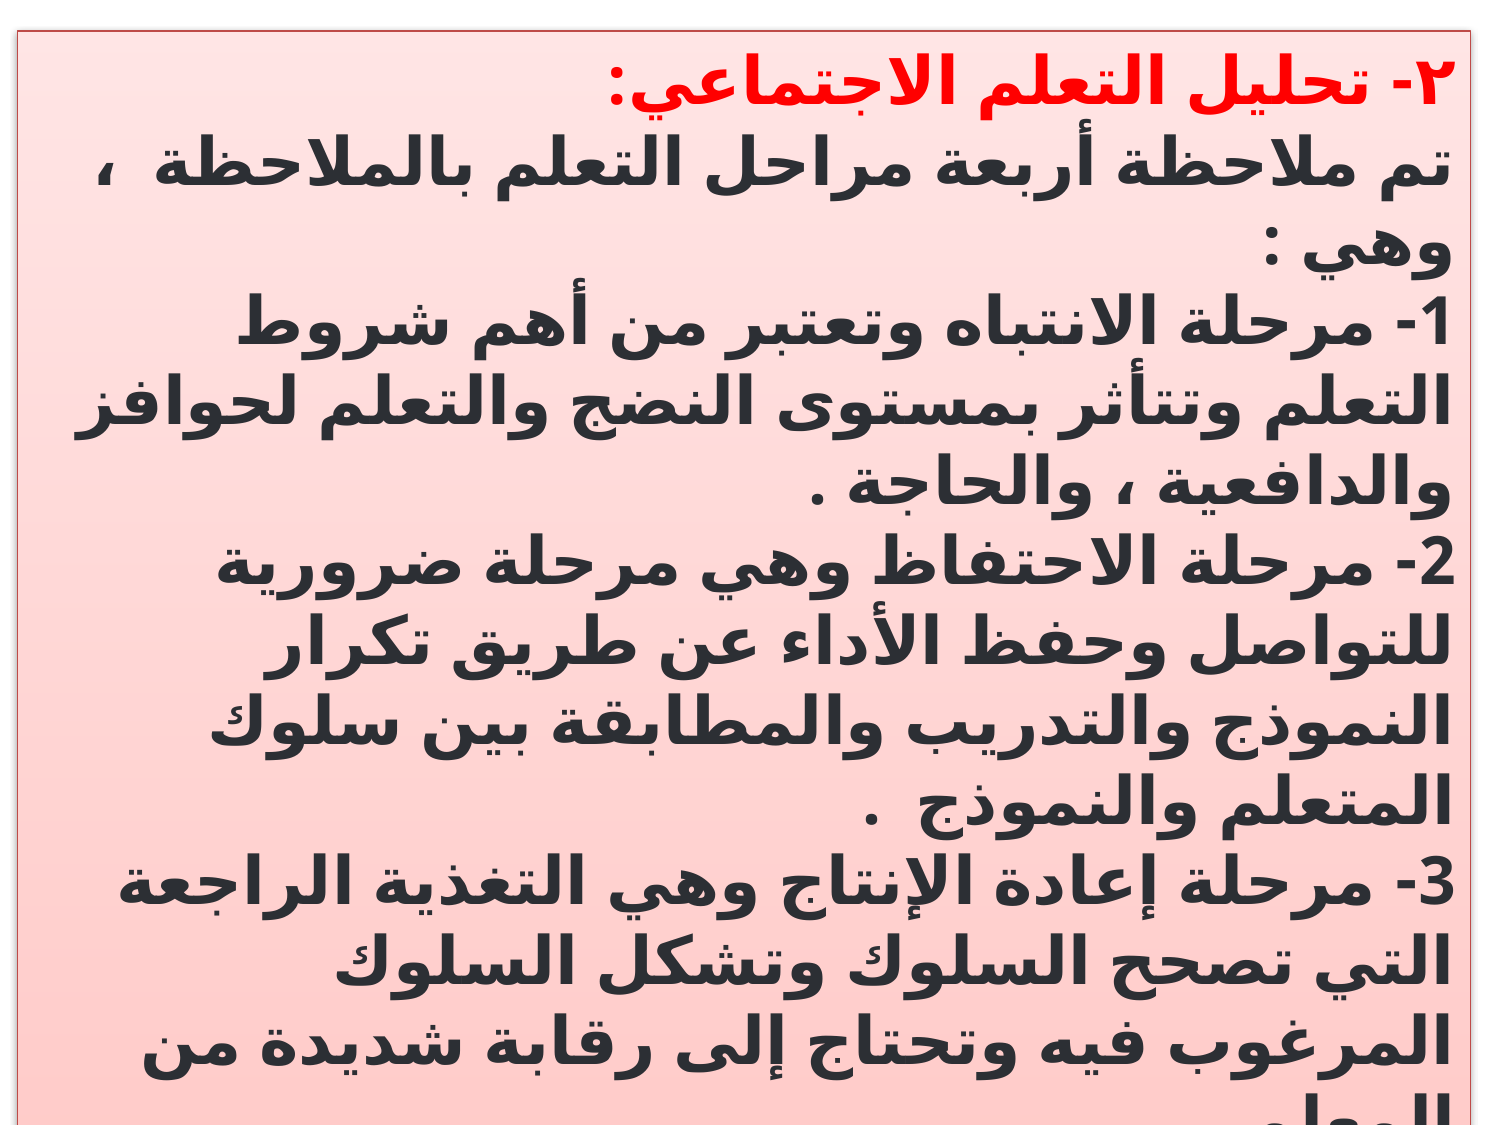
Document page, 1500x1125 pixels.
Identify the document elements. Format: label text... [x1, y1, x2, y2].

text_box ٢- تحليل التعلم الاجتماعي: تم ملاحظة أربعة مراحل التعلم بالملاحظة ، وهي : 1- مرحلة الانتباه وتعتبر من أهم شروط التعلم وتتأثر بمستوى النضج والتعلم لحوافز والدافعية ، والحاجة . 2- مرحلة الاحتفاظ وهي مرحلة ضرورية للتواصل وحفظ الأداء عن طريق تكرار النموذج والتدريب والمطابقة بين سلوك المتعلم والنموذج . 3- مرحلة إعادة الإنتاج وهي التغذية الراجعة التي تصحح السلوك وتشكل السلوك المرغوب فيه وتحتاج إلى رقابة شديدة من المعلم. 4- مرحلة الدافعية وتتشابه هذه المرحلة مع نظرية الاشتراط الإجرائي ، ولك بسبب أهمية العقاب والثواب وتأثيرهما على الدافعية ، حيث يرغب المتعلم الذي تم الثواب عليه وتجنب ما تم العقاب عليه . [17, 30, 1471, 1125]
